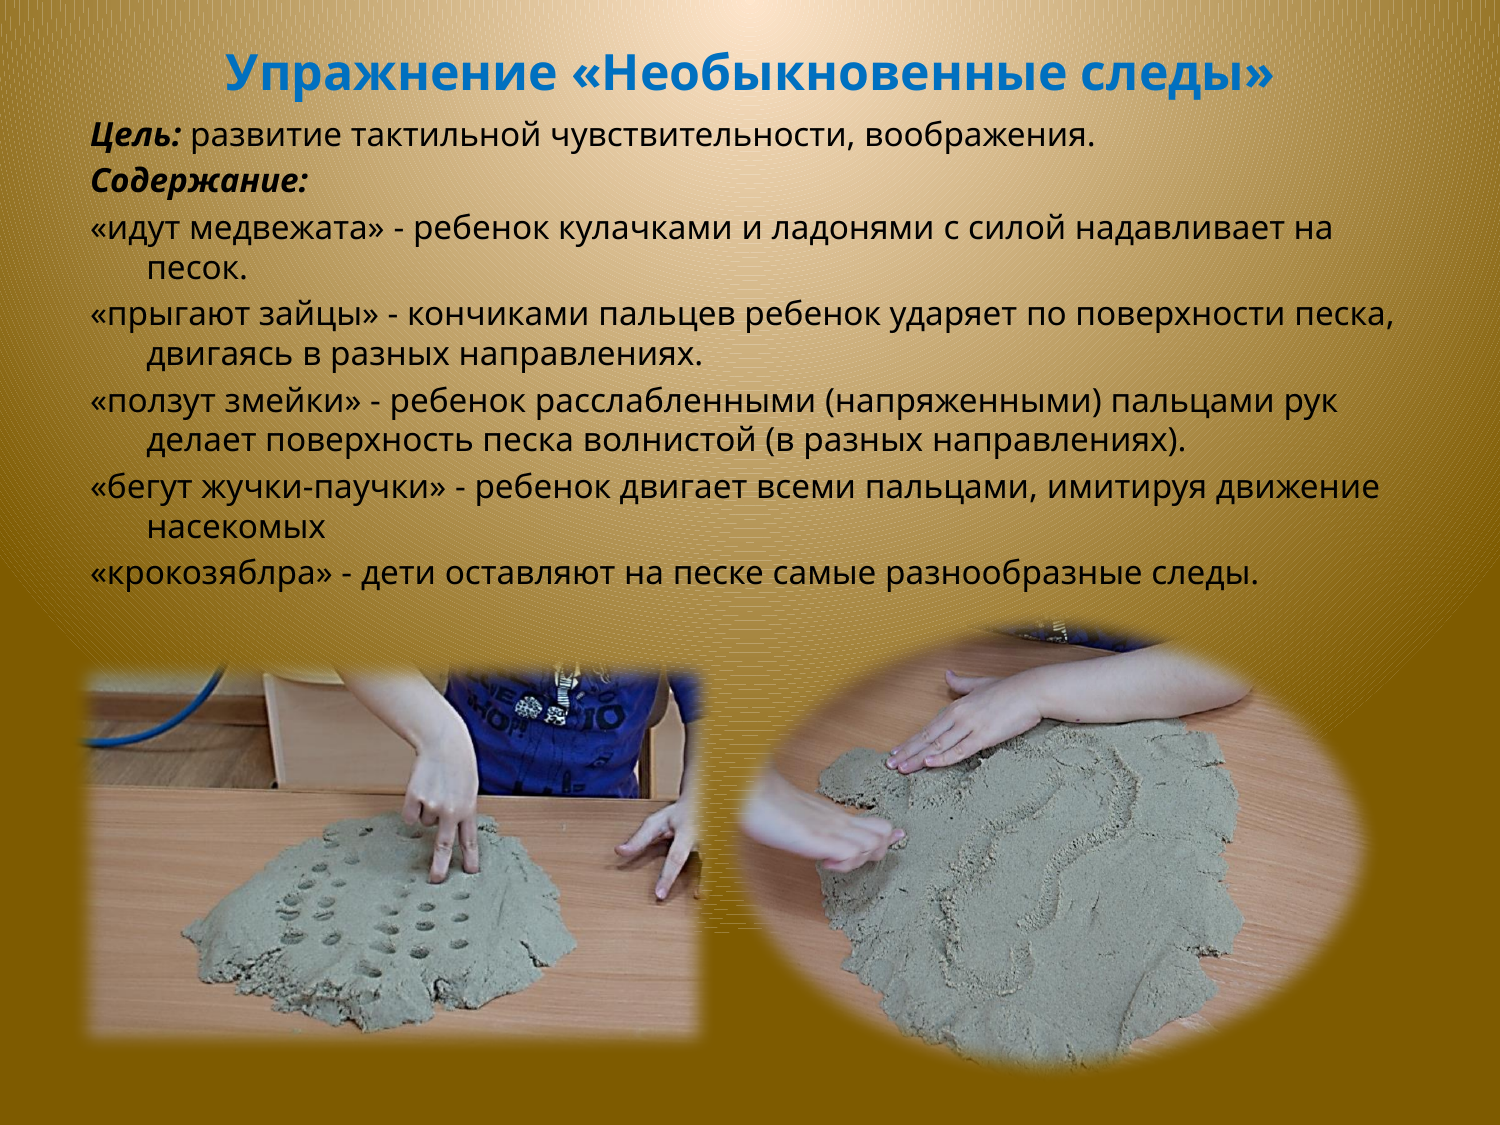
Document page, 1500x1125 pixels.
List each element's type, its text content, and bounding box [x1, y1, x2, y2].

title Упражнение «Необыкновенные следы» [82, 23, 1432, 118]
picture [70, 609, 1384, 1084]
list Цель: развитие тактильной чувствительности, воображения. Содержание: «идут медвежата» - ребенок кулачками и ладонями с силой надавливает на песок. «прыгают зайцы» - кончиками пальцев ребенок ударяет по поверхности песка, двигаясь в разных направлениях. «ползут змейки» - ребенок расслабленными (напряженными) пальцами рук делает поверхность песка волнистой (в разных направлениях). «бегут жучки-паучки» - ребенок двигает всеми пальцами, имитируя движение насекомых «крокозяблра» - дети оставляют на песке самые разнообразные следы. [75, 105, 1425, 1102]
